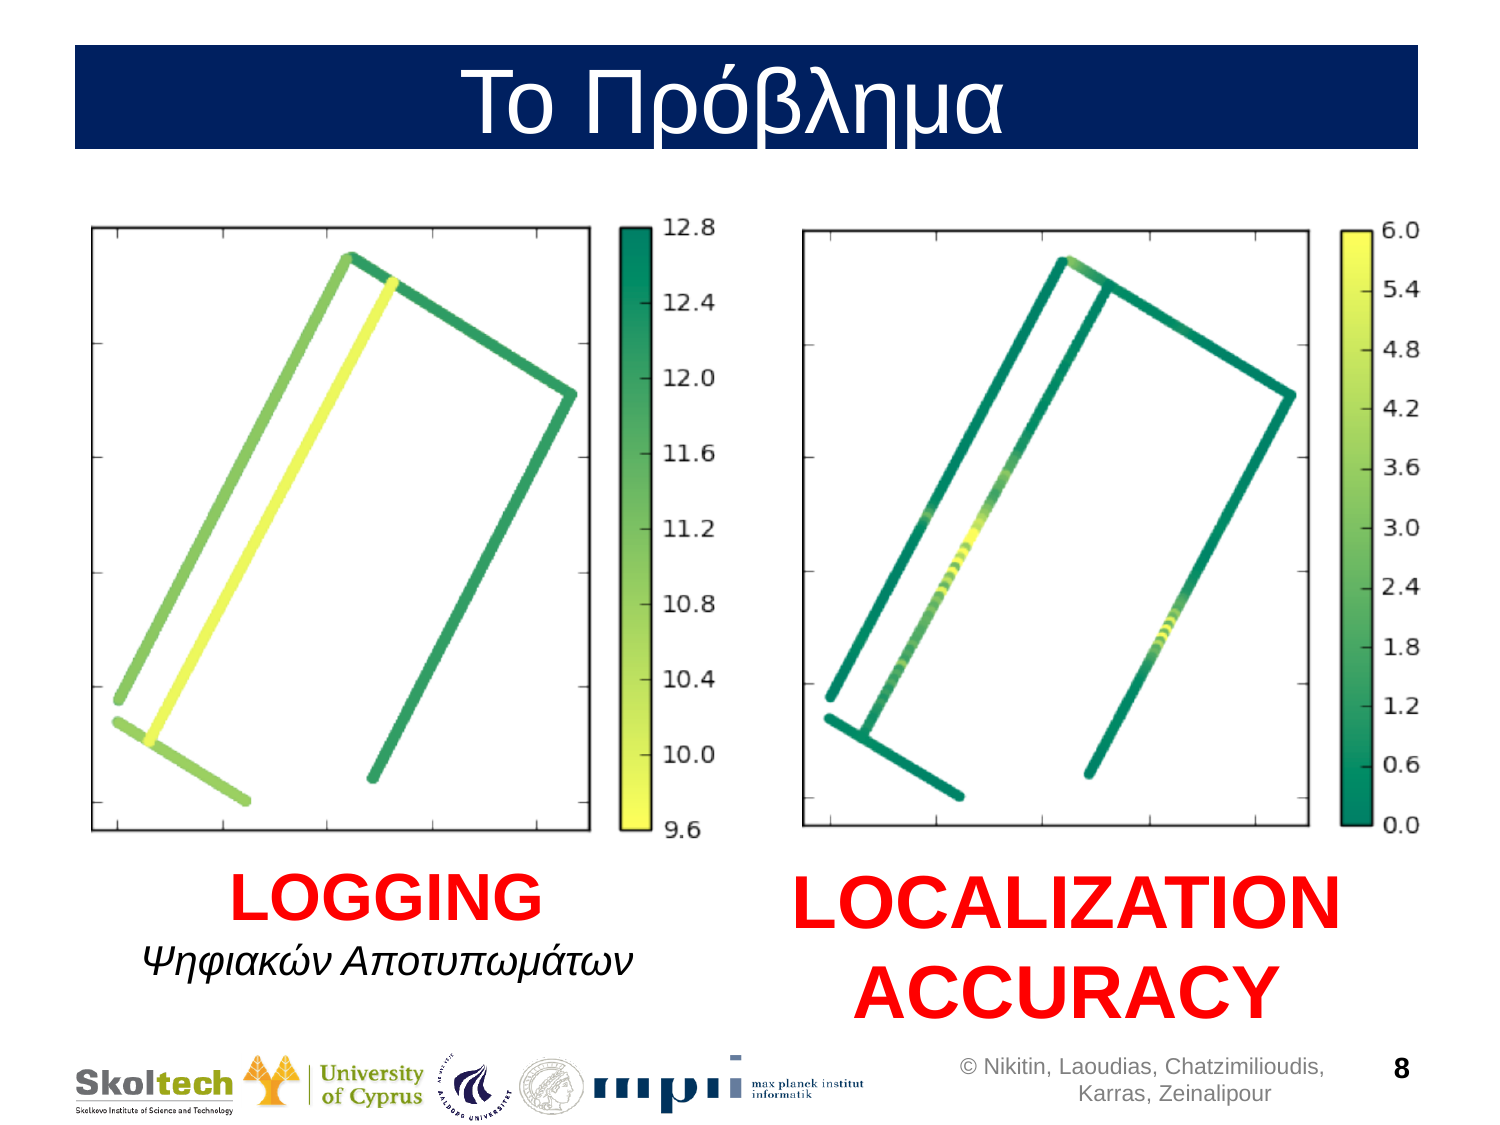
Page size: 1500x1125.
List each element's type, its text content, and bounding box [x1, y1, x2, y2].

text_box LOGGING Ψηφιακών Αποτυπωμάτων [76, 935, 697, 991]
picture [52, 172, 728, 927]
text_box LOCALIZATION ACCURACY [754, 846, 1381, 1041]
title Το Πρόβλημα [75, 45, 1418, 149]
picture [428, 1044, 864, 1125]
picture [71, 1061, 238, 1123]
picture [241, 1053, 425, 1108]
picture [785, 207, 1438, 922]
